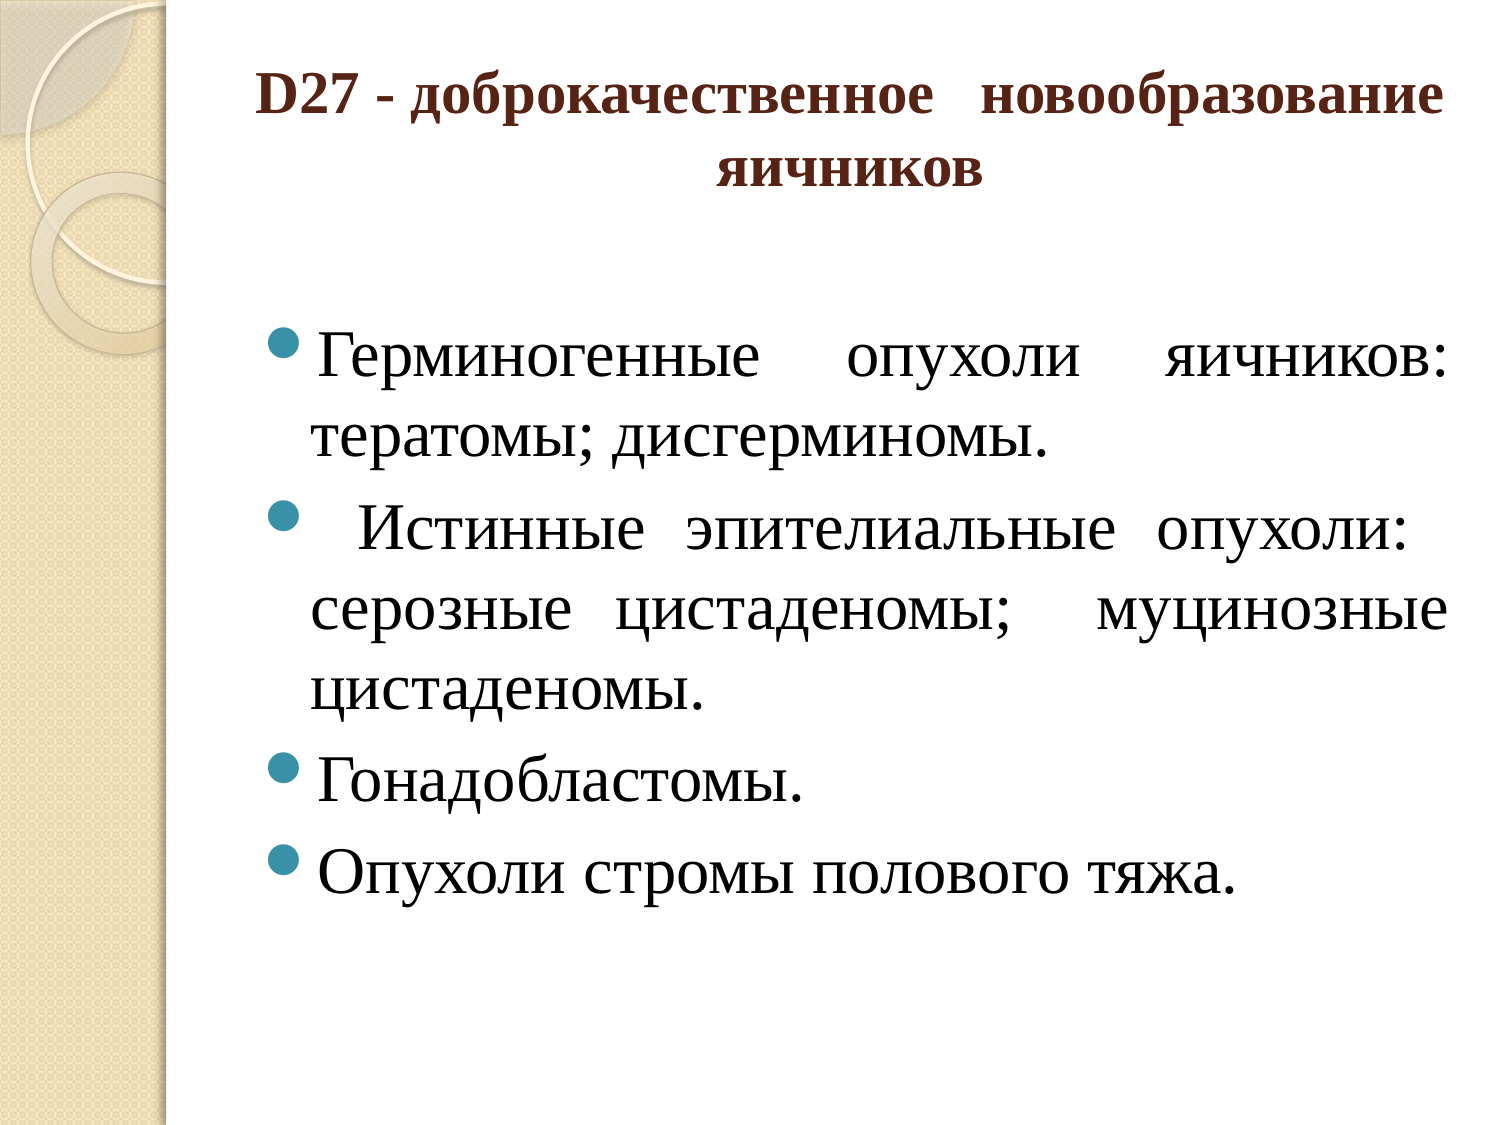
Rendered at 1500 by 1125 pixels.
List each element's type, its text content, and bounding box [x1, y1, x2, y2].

list Герминогенные опухоли яичников: тератомы; дисгерминомы. Истинные эпителиальные опухоли: серозные цистаденомы; муцинозные цистаденомы. Гонадобластомы. Опухоли стромы полового тяжа. [235, 302, 1466, 1025]
title D27 - доброкачественное новообразование яичников [235, 45, 1466, 279]
